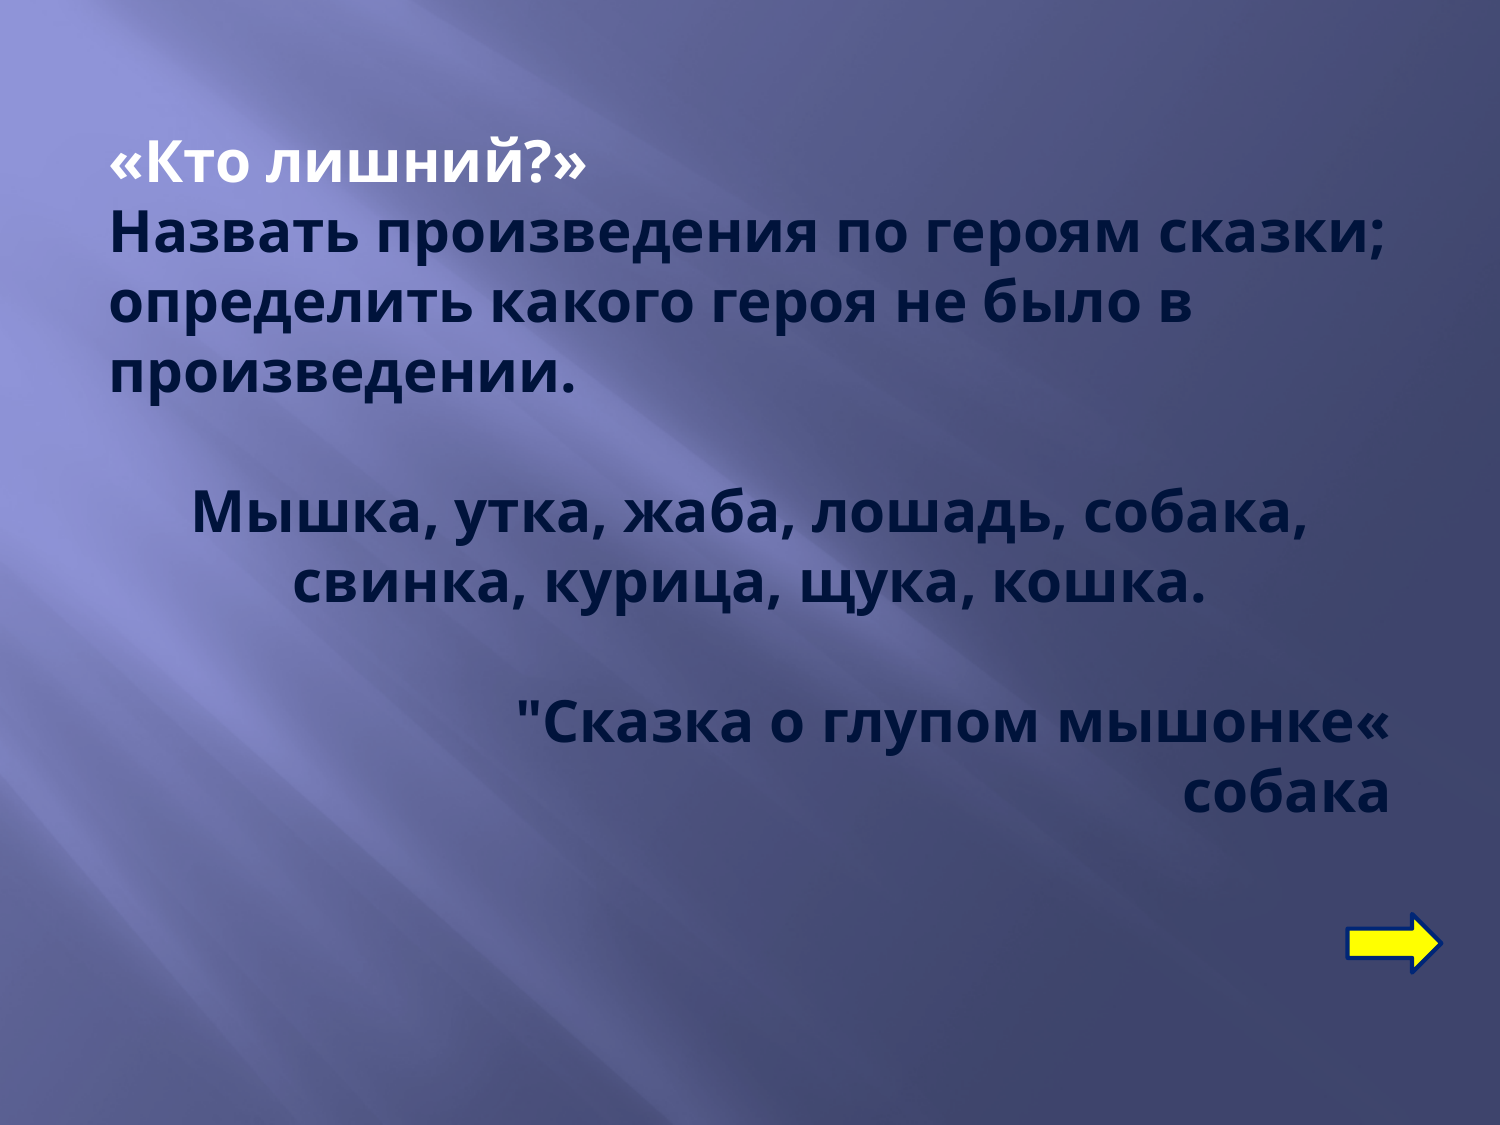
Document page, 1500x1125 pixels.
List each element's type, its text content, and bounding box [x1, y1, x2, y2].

text_box «Кто лишний?» Назвать произведения по героям сказки; определить какого героя не было в произведении. Мышка, утка, жаба, лошадь, собака, свинка, курица, щука, кошка. "Сказка о глупом мышонке« собака [93, 117, 1407, 832]
text_box [1345, 912, 1444, 975]
